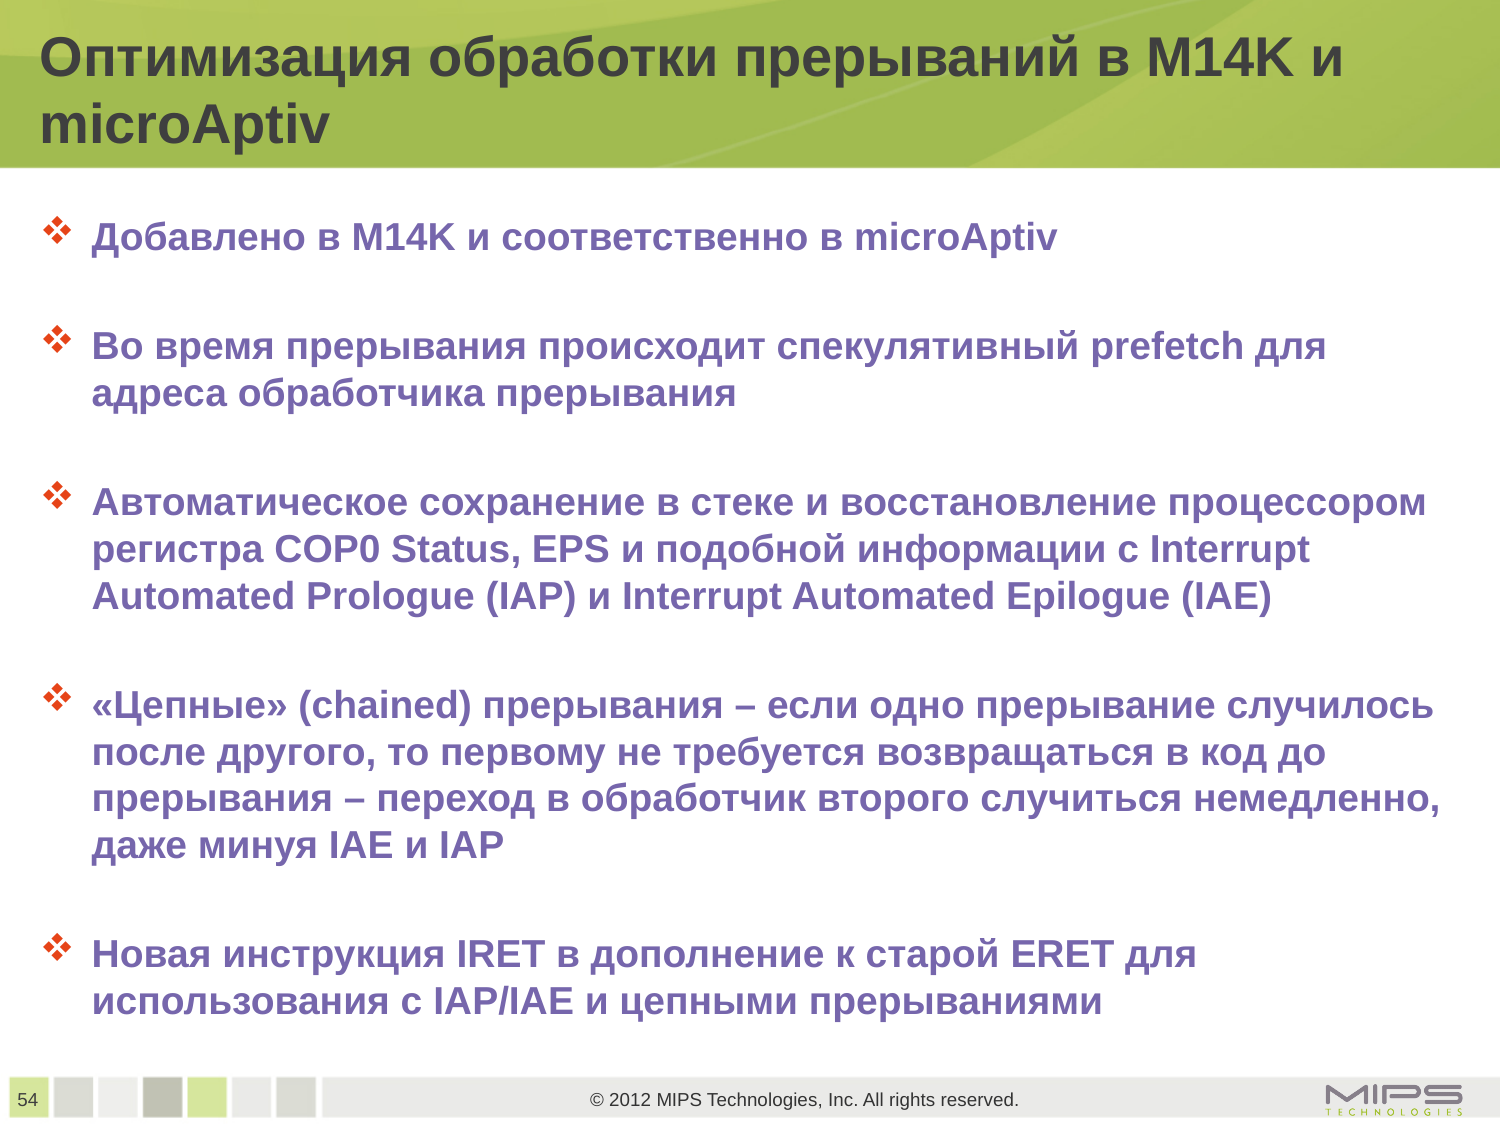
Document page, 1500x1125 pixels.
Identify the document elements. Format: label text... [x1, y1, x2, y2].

title Оптимизация обработки прерываний в M14K и microAptiv [24, 12, 1488, 163]
picture [0, 0, 1500, 1124]
list Добавлено в M14K и соответственно в microAptiv Во время прерывания происходит спекулятивный prefetch для адреса обработчика прерывания Автоматическое сохранение в стеке и восстановление процессором регистра COP0 Status, EPS и подобной информации с Interrupt Automated Prologue (IAP) и Interrupt Automated Epilogue (IAE) «Цепные» (chained) прерывания – если одно прерывание случилось после другого, то первому не требуется возвращаться в код до прерывания – переход в обработчик второго случиться немедленно, даже минуя IAE и IAP Новая инструкция IRET в дополнение к старой ERET для использования с IAP/IAE и цепными прерываниями [24, 204, 1476, 1051]
